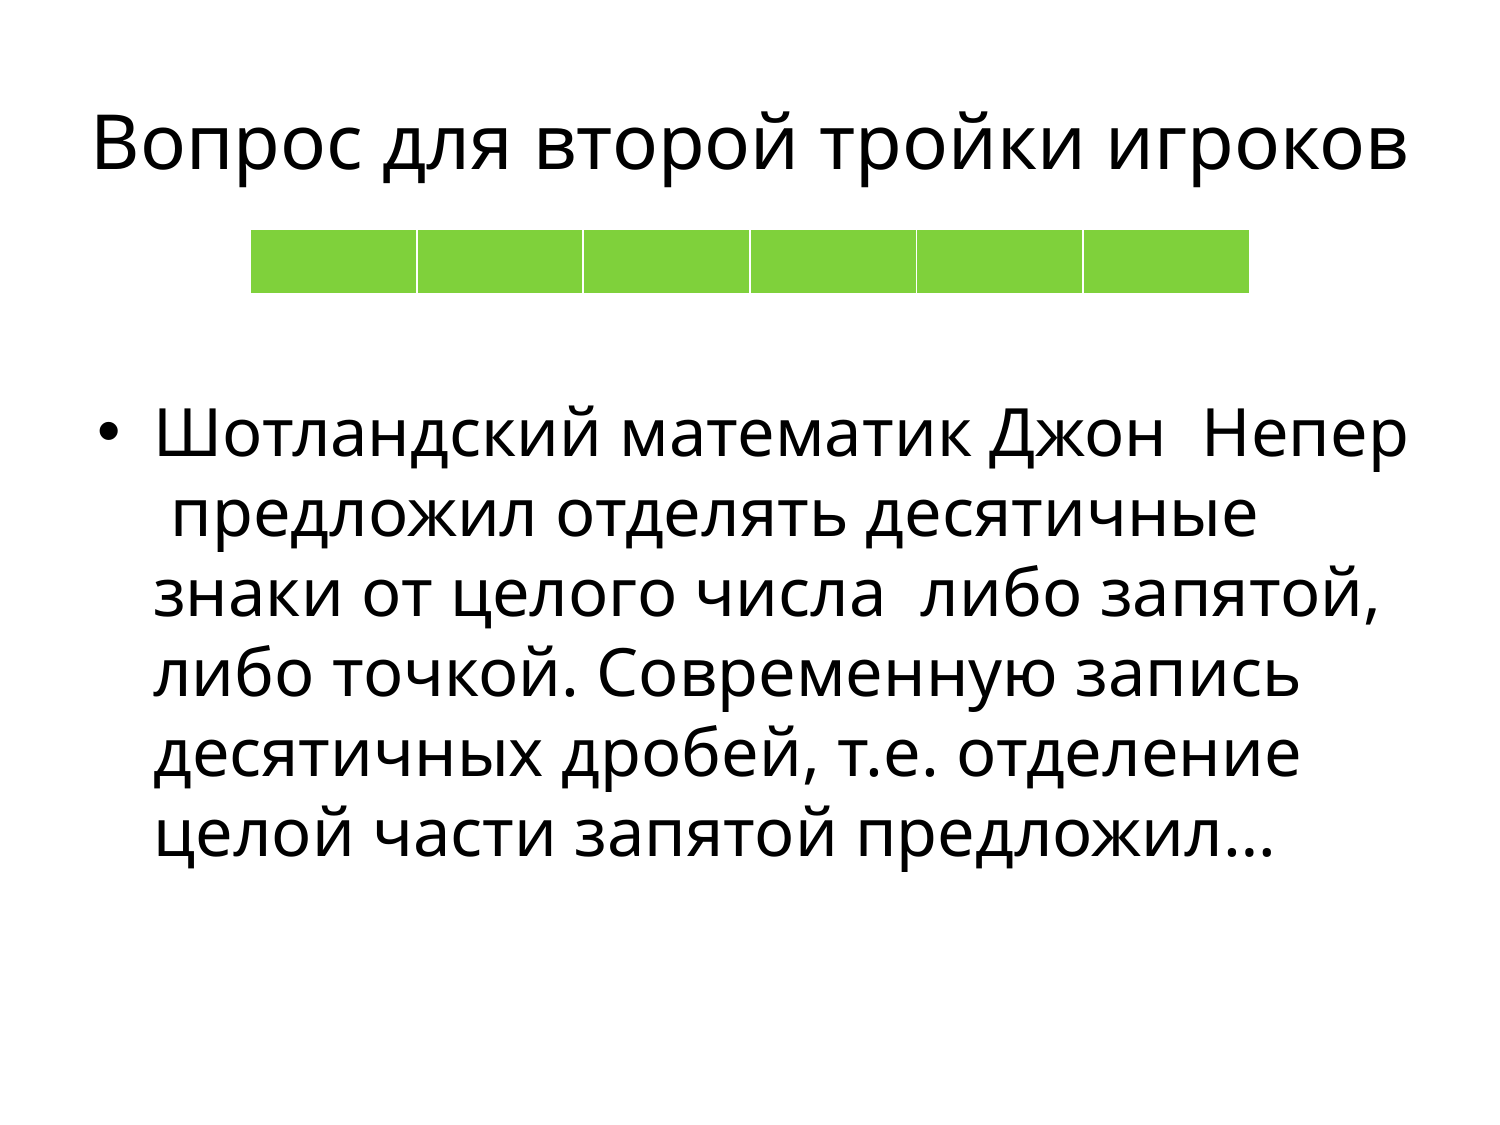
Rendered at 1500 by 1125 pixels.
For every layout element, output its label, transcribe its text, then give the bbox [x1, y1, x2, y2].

table_header [917, 230, 1082, 293]
title Вопрос для второй тройки игроков [75, 45, 1425, 233]
table_header [751, 230, 916, 293]
table_header [1084, 230, 1249, 293]
table_header [418, 230, 582, 293]
table_header [251, 230, 416, 293]
list Шотландский математик Джон Непер предложил отделять десятичные знаки от целого числа либо запятой, либо точкой. Современную запись десятичных дробей, т.е. отделение целой части запятой предложил… [82, 382, 1432, 1125]
table_header [584, 230, 749, 293]
